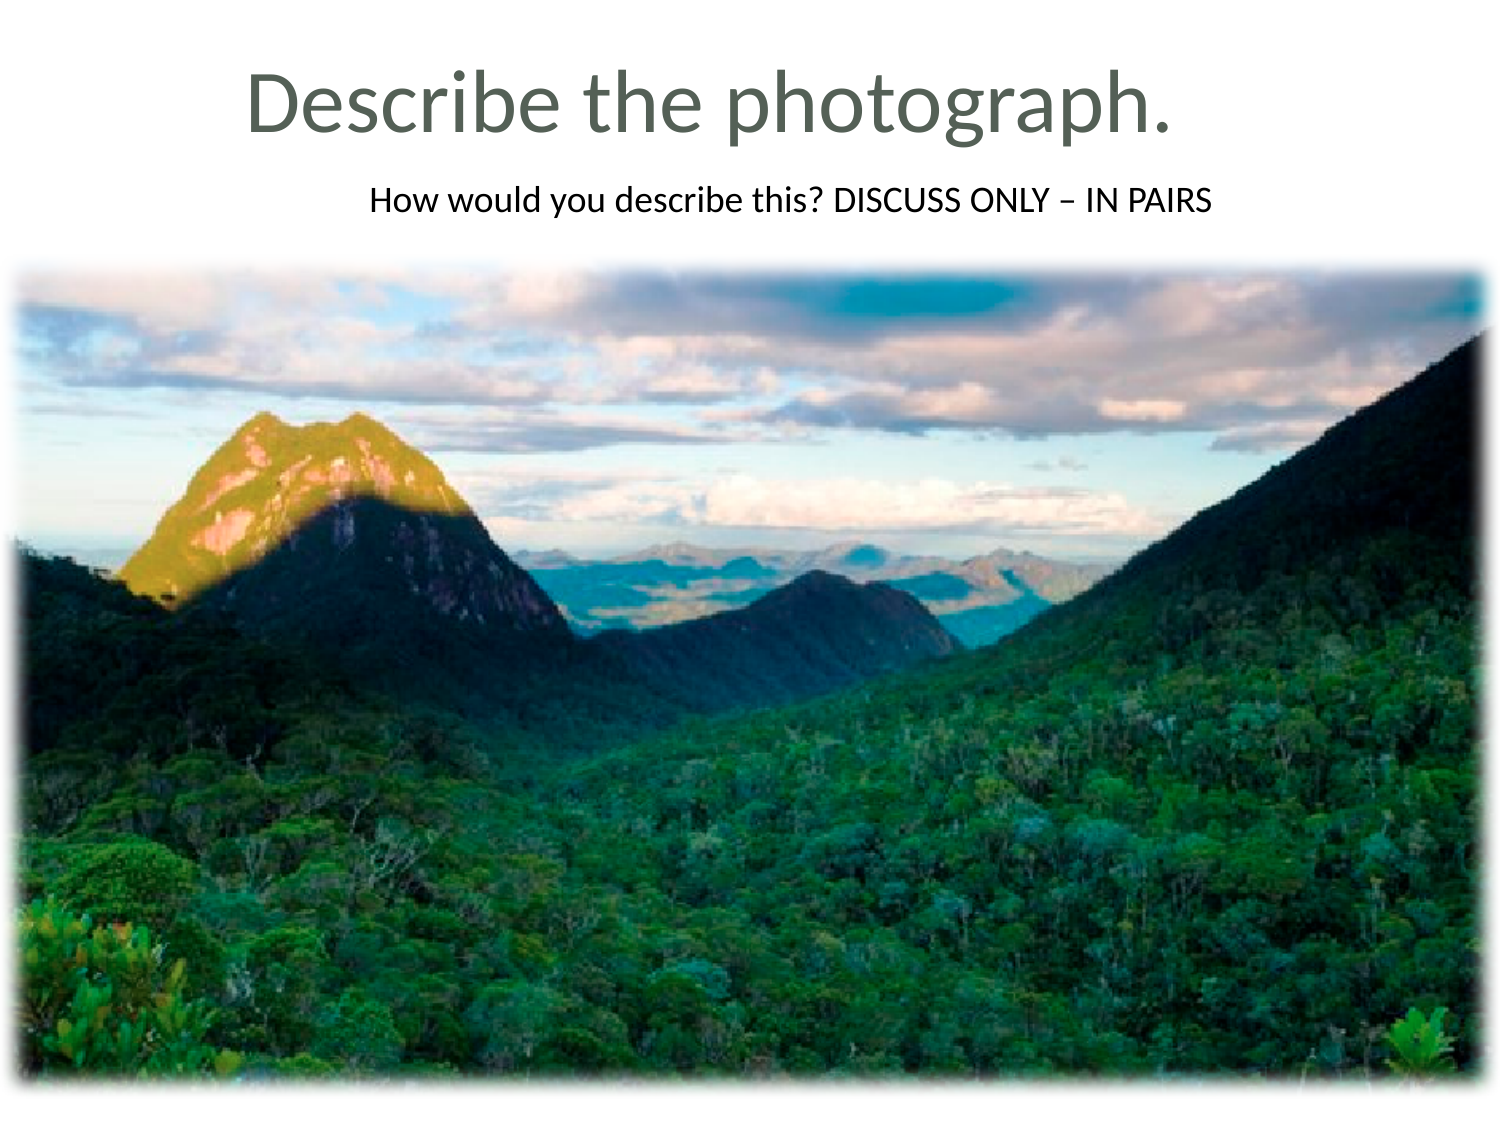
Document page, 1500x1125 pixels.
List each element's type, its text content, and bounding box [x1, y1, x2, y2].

text_box How would you describe this? DISCUSS ONLY – IN PAIRS [118, 169, 1465, 226]
picture [0, 254, 1500, 1100]
title Describe the photograph. [35, 35, 1387, 159]
